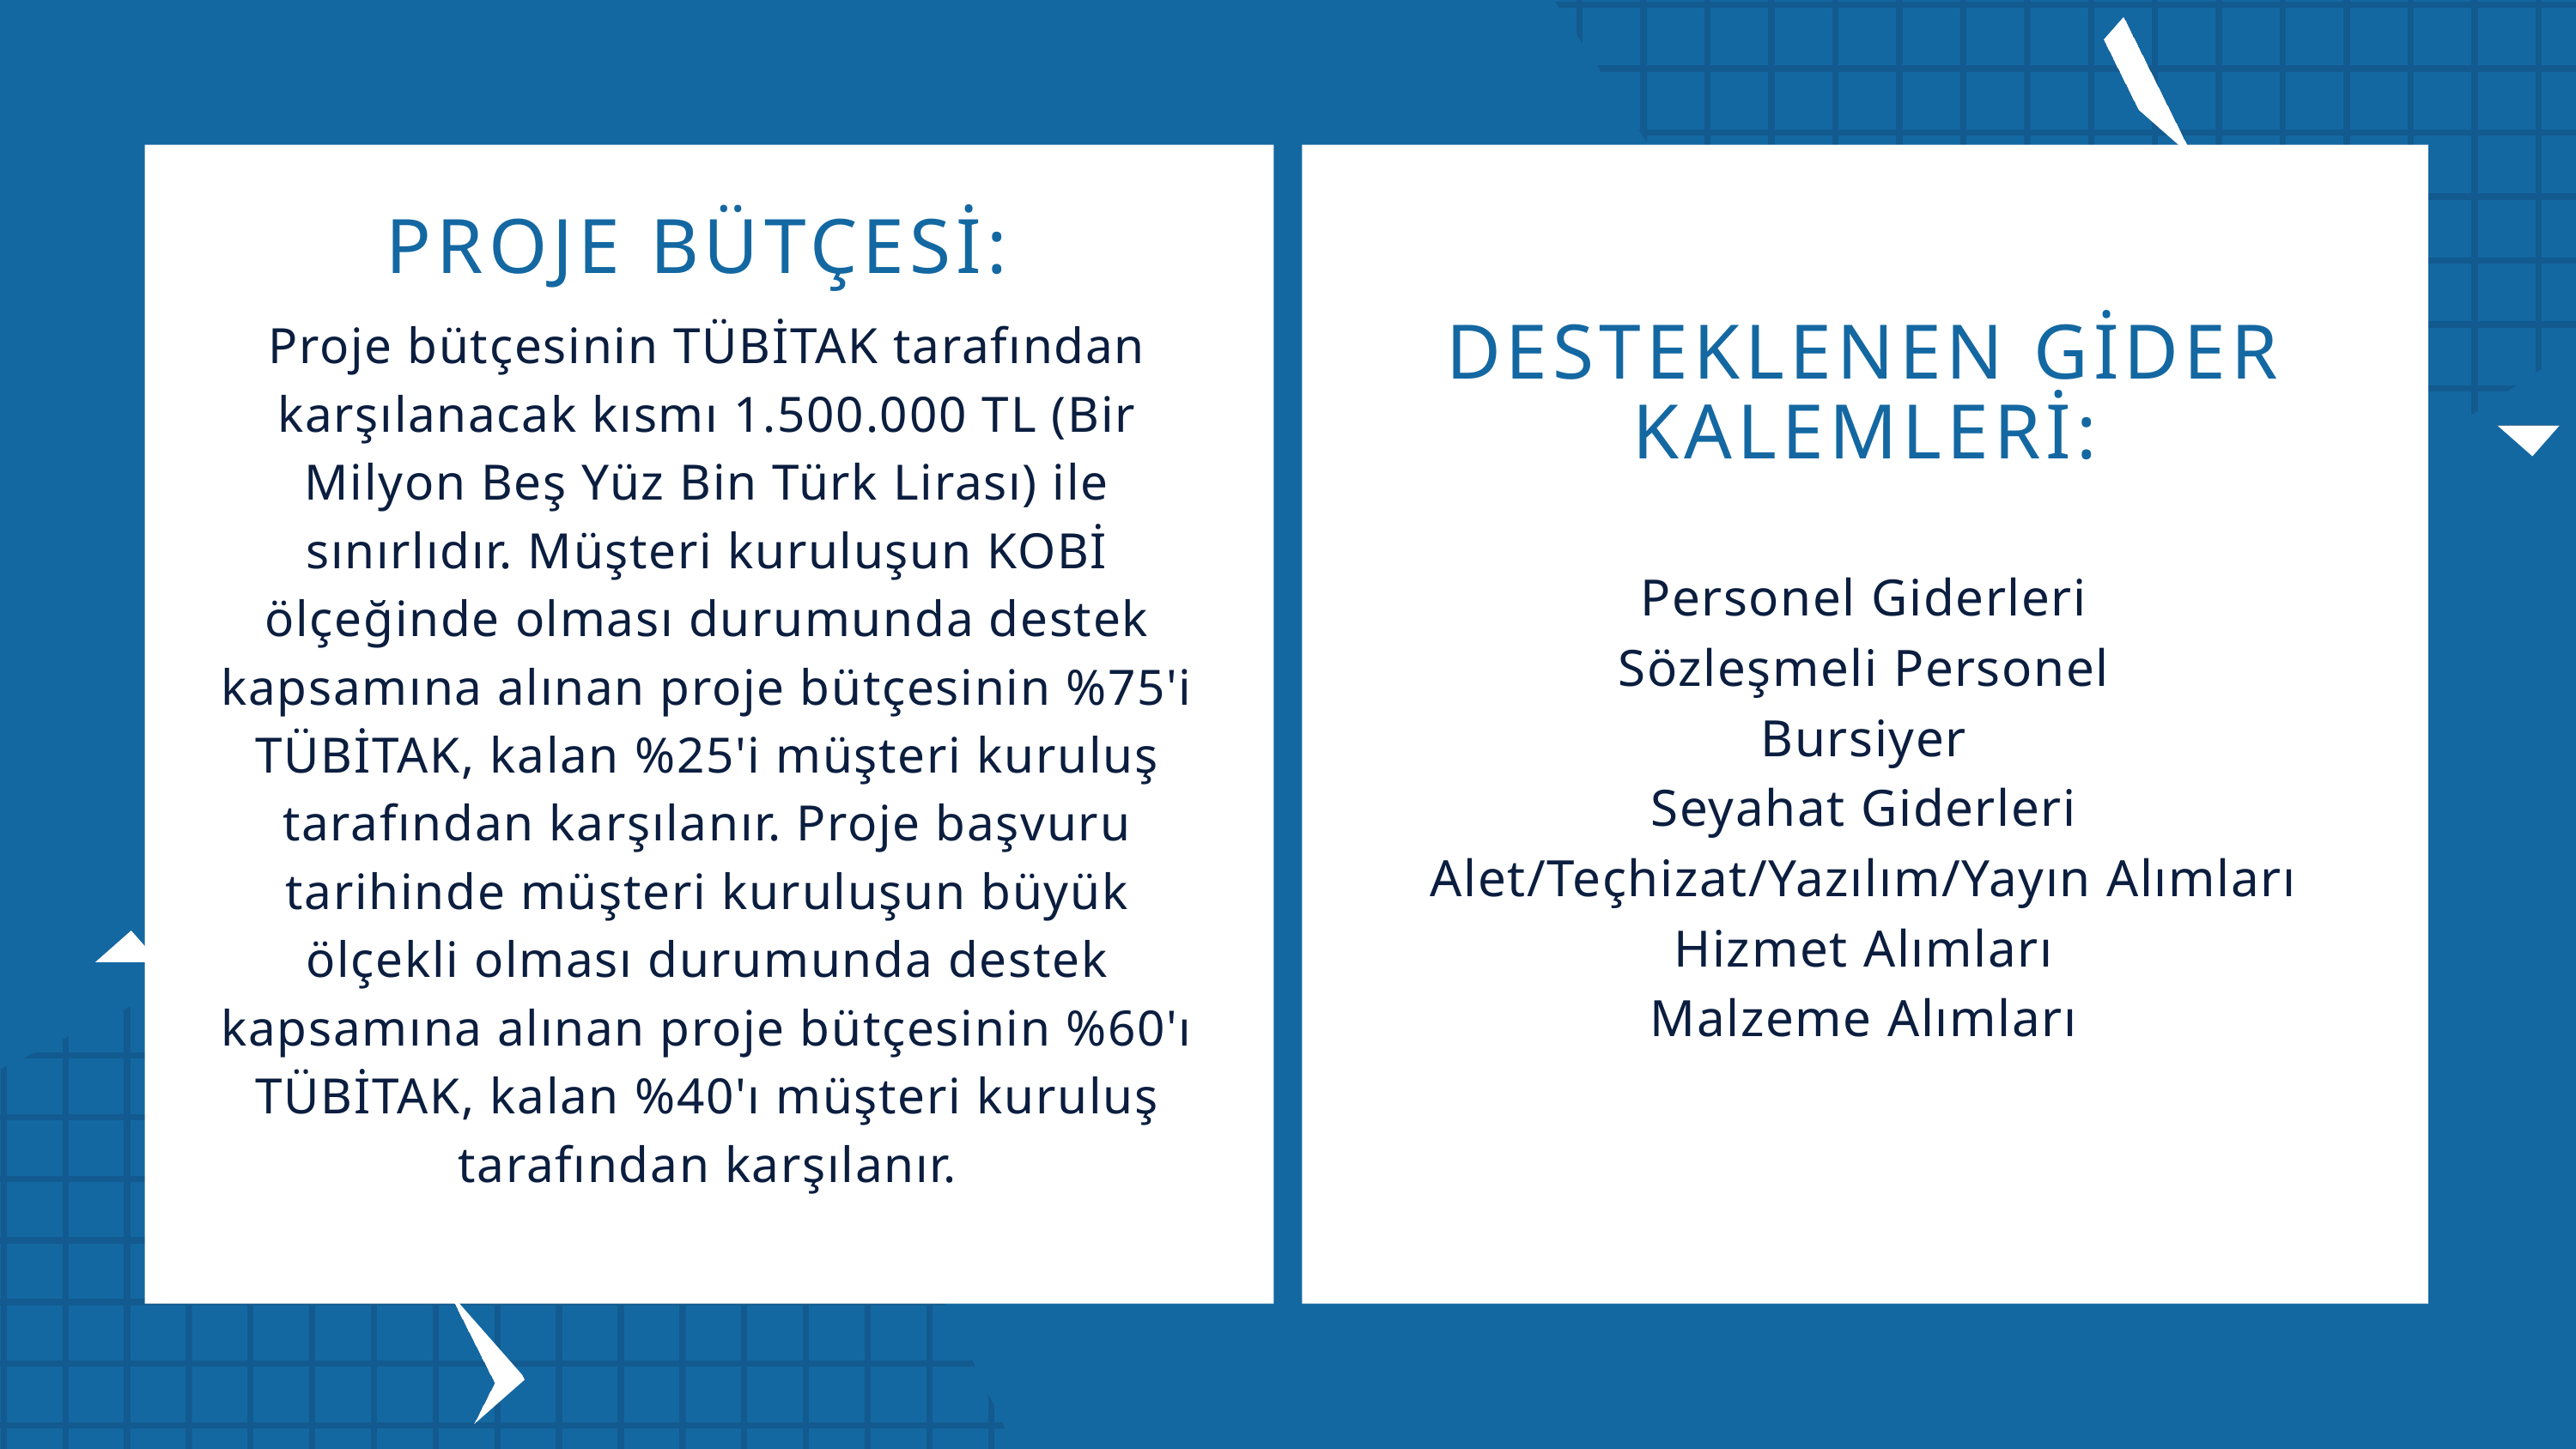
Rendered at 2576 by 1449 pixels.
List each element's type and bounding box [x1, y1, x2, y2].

text_box [1376, 310, 2354, 1112]
text_box [0, 715, 1207, 1449]
text_box [1302, 144, 2428, 1304]
text_box [220, 204, 1199, 1245]
text_box [144, 144, 1274, 1304]
text_box [1384, 0, 2576, 711]
